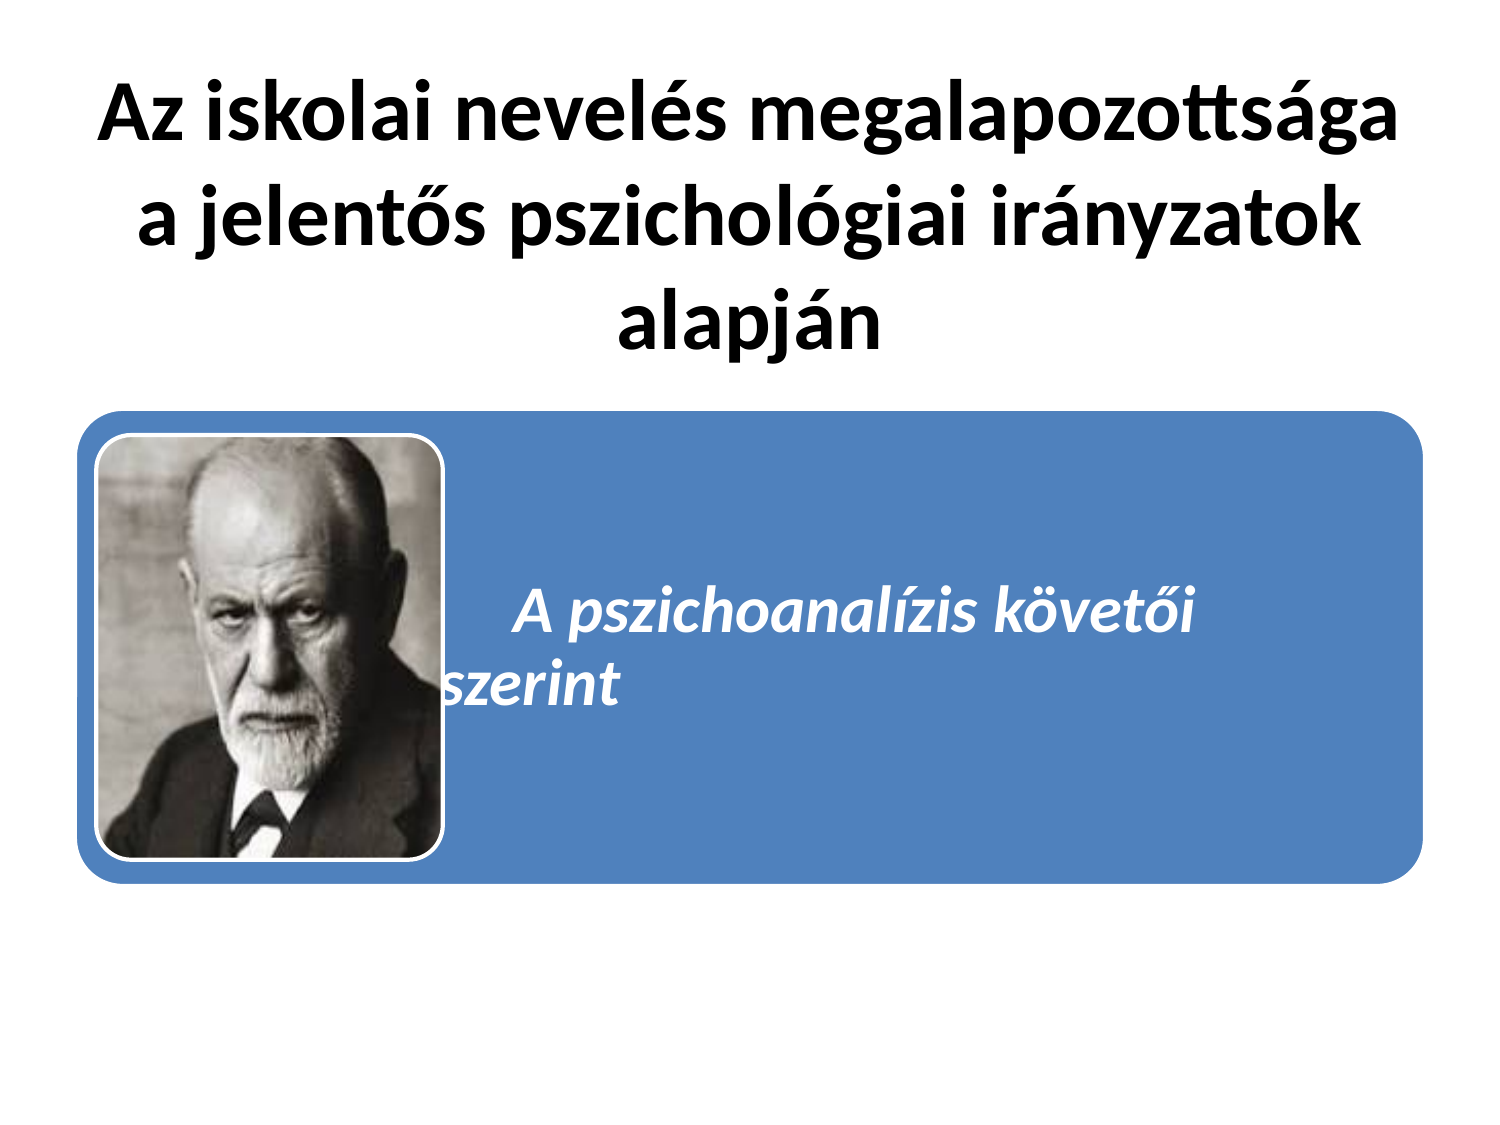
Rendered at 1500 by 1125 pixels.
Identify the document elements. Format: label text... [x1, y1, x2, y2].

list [74, 408, 1426, 1006]
title Az iskolai nevelés megalapozottsága a jelentős pszichológiai irányzatok alapján [75, 45, 1425, 408]
